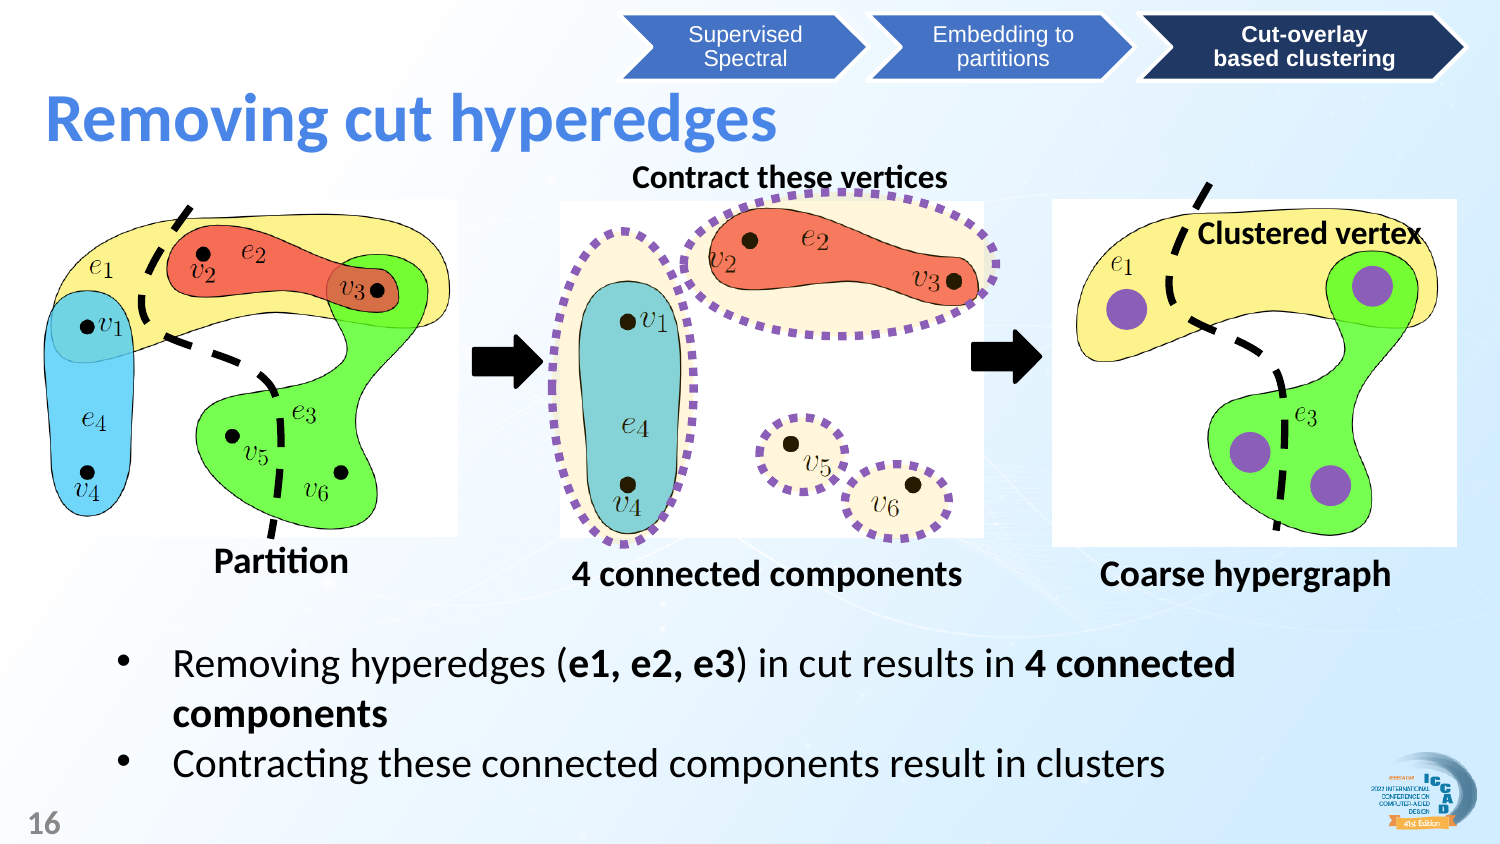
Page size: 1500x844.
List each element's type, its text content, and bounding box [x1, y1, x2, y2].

title Removing cut hyperedges [33, 38, 1485, 202]
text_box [1137, 12, 1468, 82]
text_box Partition [199, 546, 444, 589]
text_box Contract these vertices [617, 147, 1016, 197]
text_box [473, 191, 1006, 603]
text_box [866, 12, 1136, 82]
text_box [617, 12, 865, 82]
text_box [972, 199, 1500, 603]
text_box [1199, 182, 1213, 197]
picture [0, 0, 1500, 844]
slide_number 16 [0, 798, 72, 844]
text_box Removing hyperedges (e1, e2, e3) in cut results in 4 connected components Contracting these connected components result in clusters [101, 627, 1461, 843]
